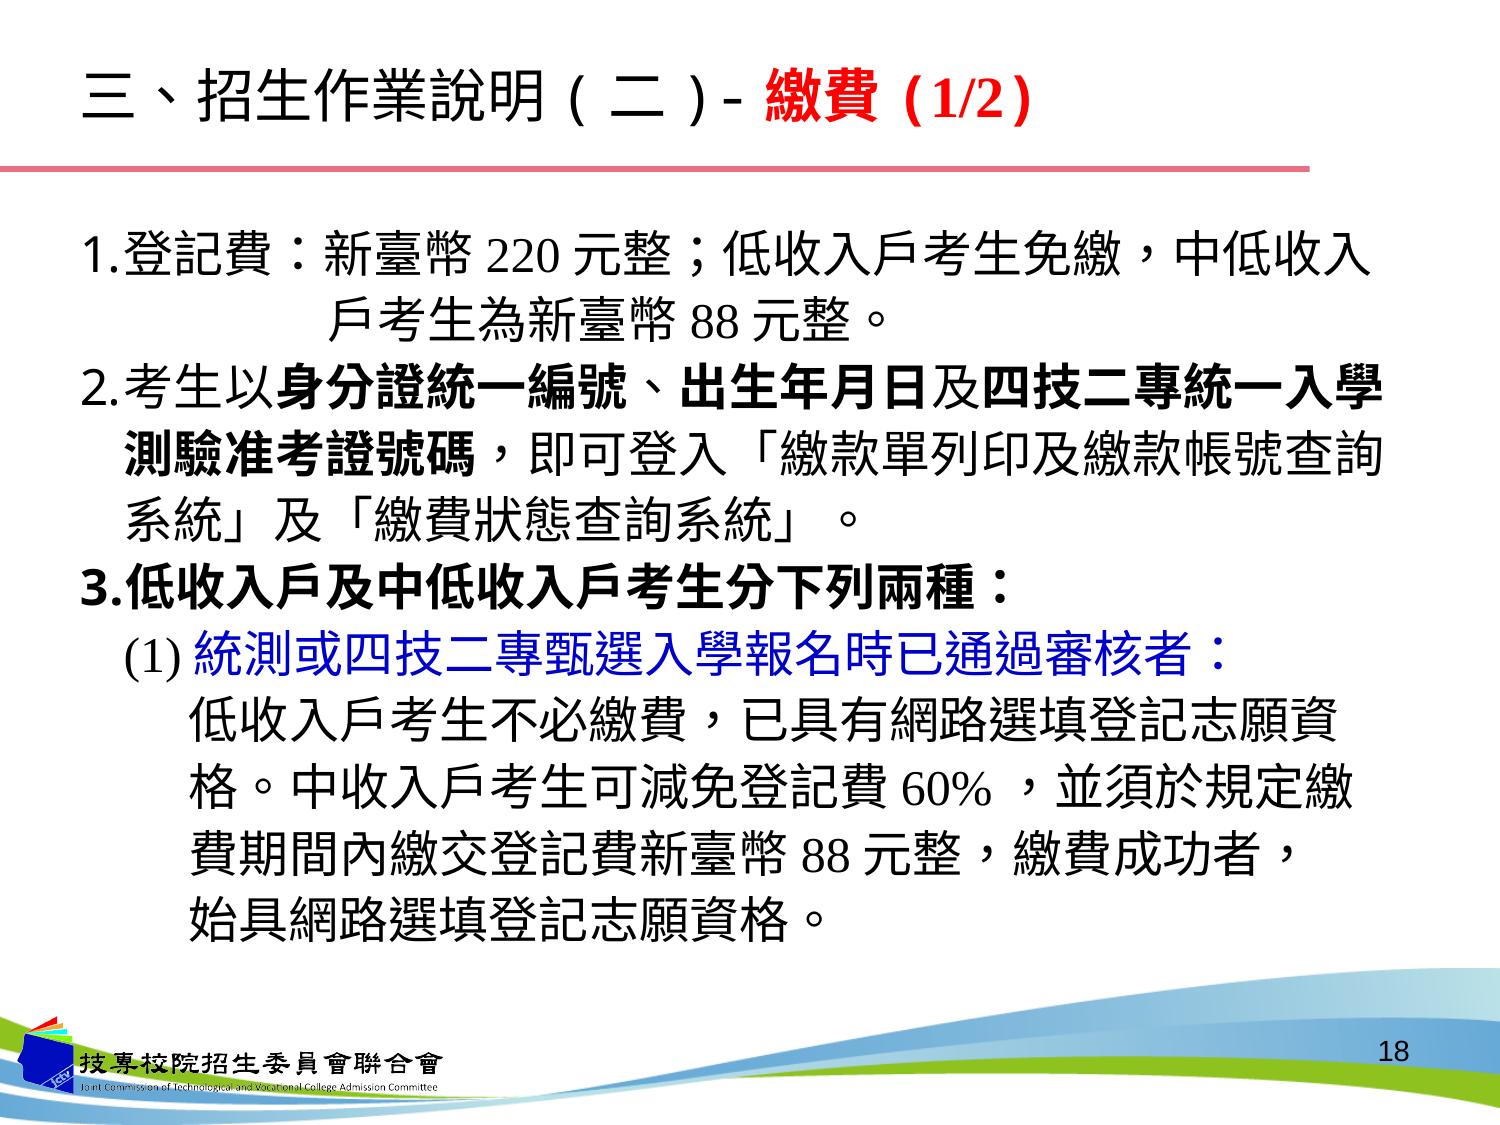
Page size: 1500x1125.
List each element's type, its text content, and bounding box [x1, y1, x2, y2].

picture [0, 968, 1500, 1125]
list 登記費：新臺幣220元整；低收入戶考生免繳，中低收入 戶考生為新臺幣88元整。 考生以身分證統一編號、出生年月日及四技二專統一入學測驗准考證號碼，即可登入「繳款單列印及繳款帳號查詢系統」及「繳費狀態查詢系統」。 低收入戶及中低收入戶考生分下列兩種： (1)統測或四技二專甄選入學報名時已通過審核者： 低收入戶考生不必繳費，已具有網路選填登記志願資 格。中收入戶考生可減免登記費60%，並須於規定繳 費期間內繳交登記費新臺幣88元整，繳費成功者， 始具網路選填登記志願資格。 [64, 207, 1400, 1012]
text_box 三、招生作業說明(二)-繳費(1/2) [64, 42, 1356, 147]
slide_number 18 [1074, 1024, 1426, 1103]
